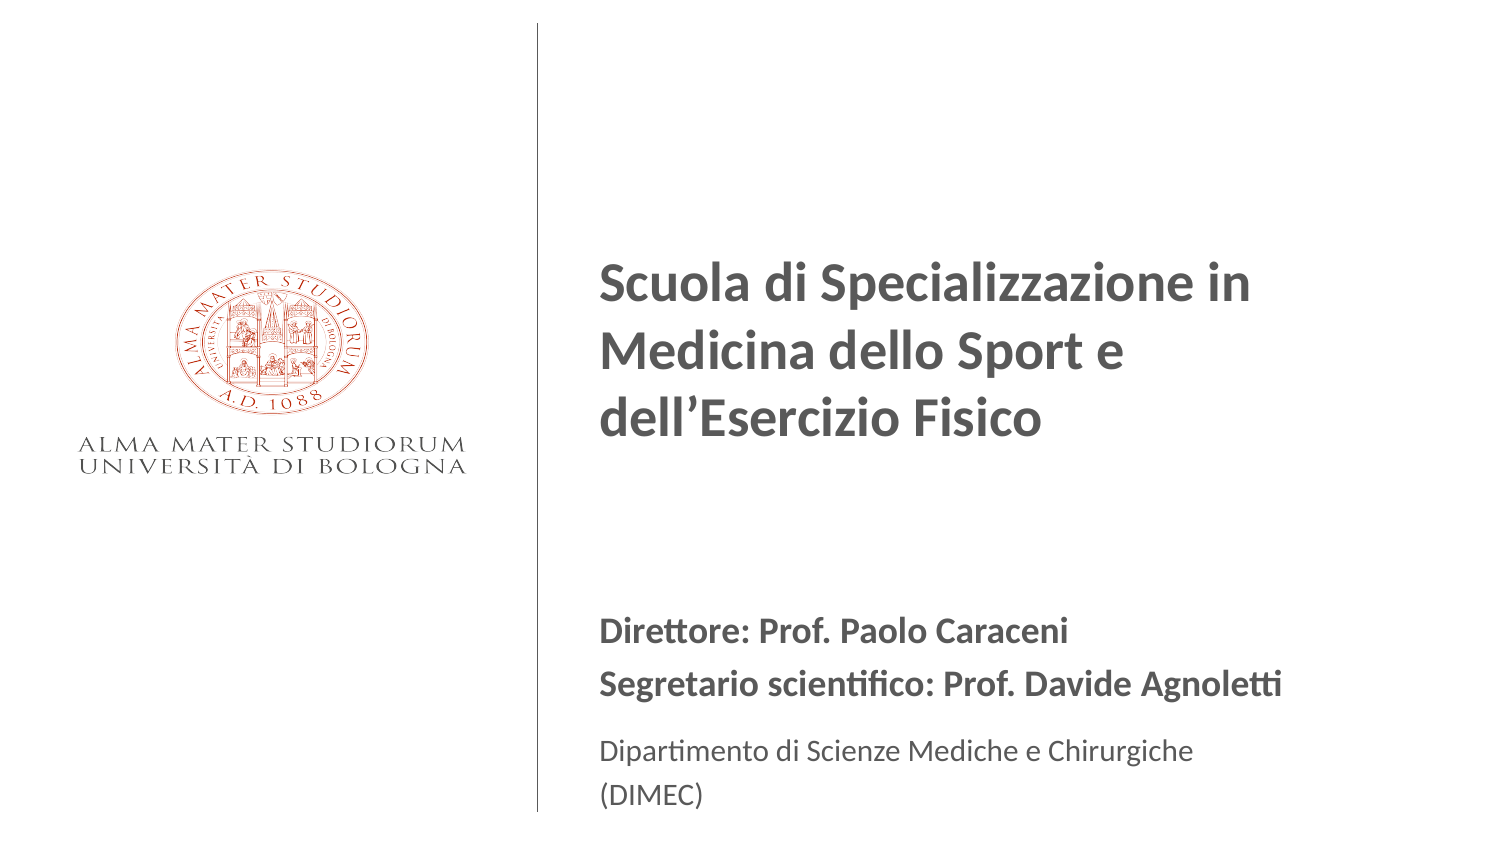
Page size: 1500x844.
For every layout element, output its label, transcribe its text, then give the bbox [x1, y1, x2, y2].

list Scuola di Specializzazione in Medicina dello Sport e dell’Esercizio Fisico [584, 67, 1424, 599]
picture [17, 240, 526, 511]
list Dipartimento di Scienze Mediche e Chirurgiche (DIMEC) [584, 723, 1459, 821]
list Direttore: Prof. Paolo Caraceni Segretario scientifico: Prof. Davide Agnoletti [584, 599, 1447, 715]
